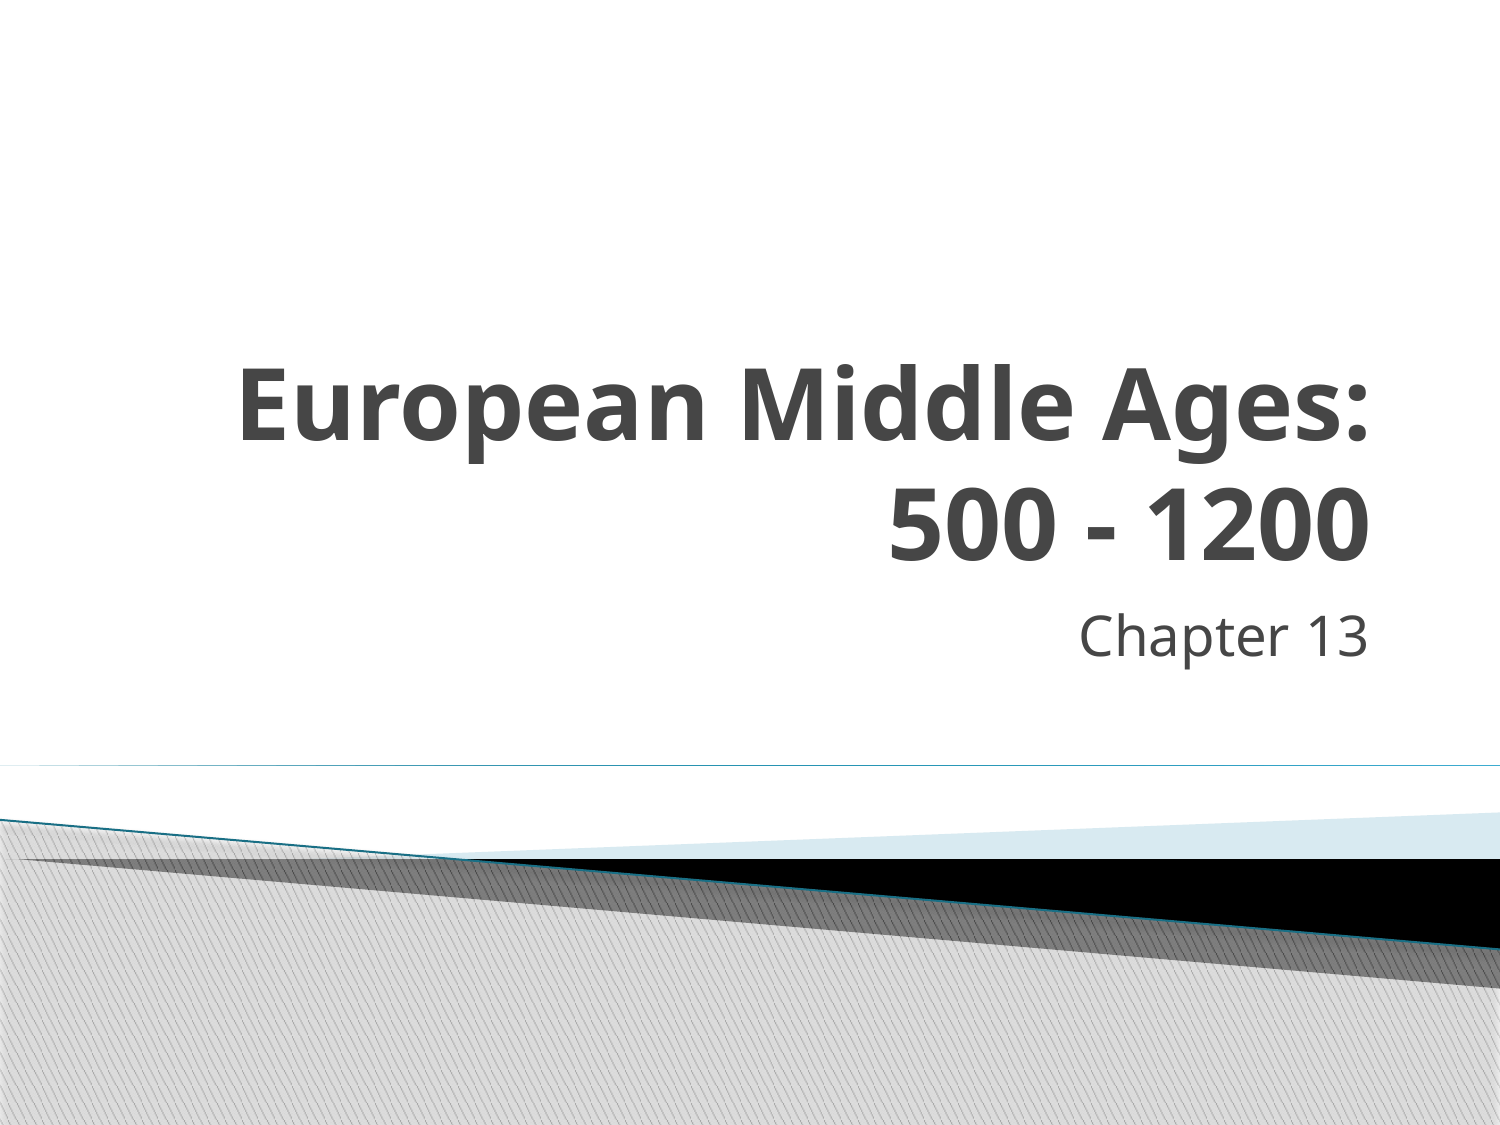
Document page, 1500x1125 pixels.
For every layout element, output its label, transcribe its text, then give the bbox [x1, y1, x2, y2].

title European Middle Ages: 500 - 1200 [112, 212, 1388, 588]
picture [5, 859, 1500, 989]
subtitle Chapter 13 [112, 592, 1388, 790]
